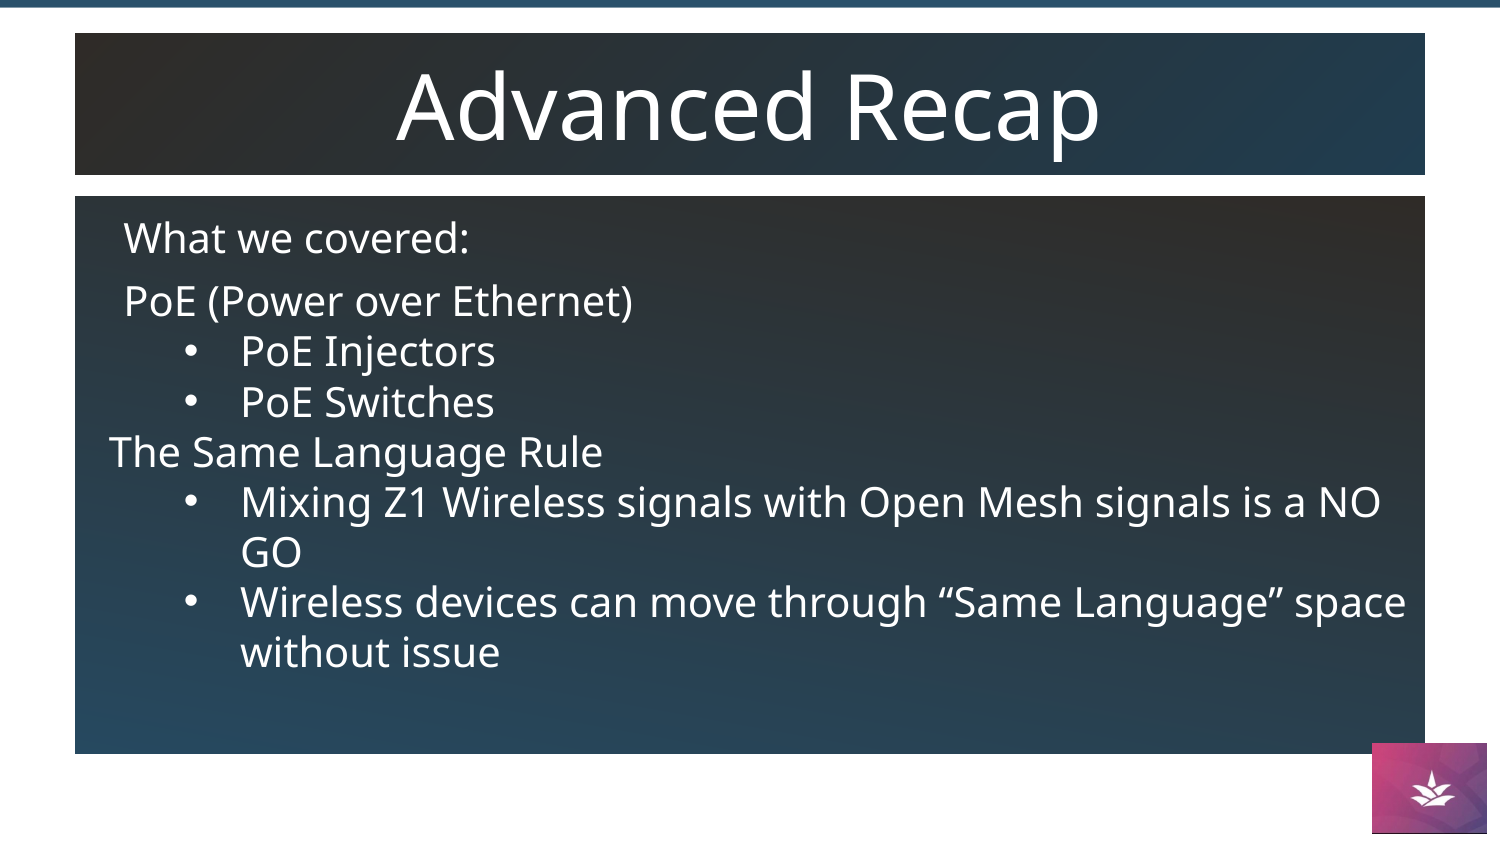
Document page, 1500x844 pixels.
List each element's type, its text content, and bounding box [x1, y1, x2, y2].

title Advanced Recap [75, 33, 1425, 175]
picture [1372, 742, 1487, 835]
list What we covered: PoE (Power over Ethernet) PoE Injectors PoE Switches The Same Language Rule Mixing Z1 Wireless signals with Open Mesh signals is a NO GO Wireless devices can move through “Same Language” space without issue [75, 196, 1425, 754]
